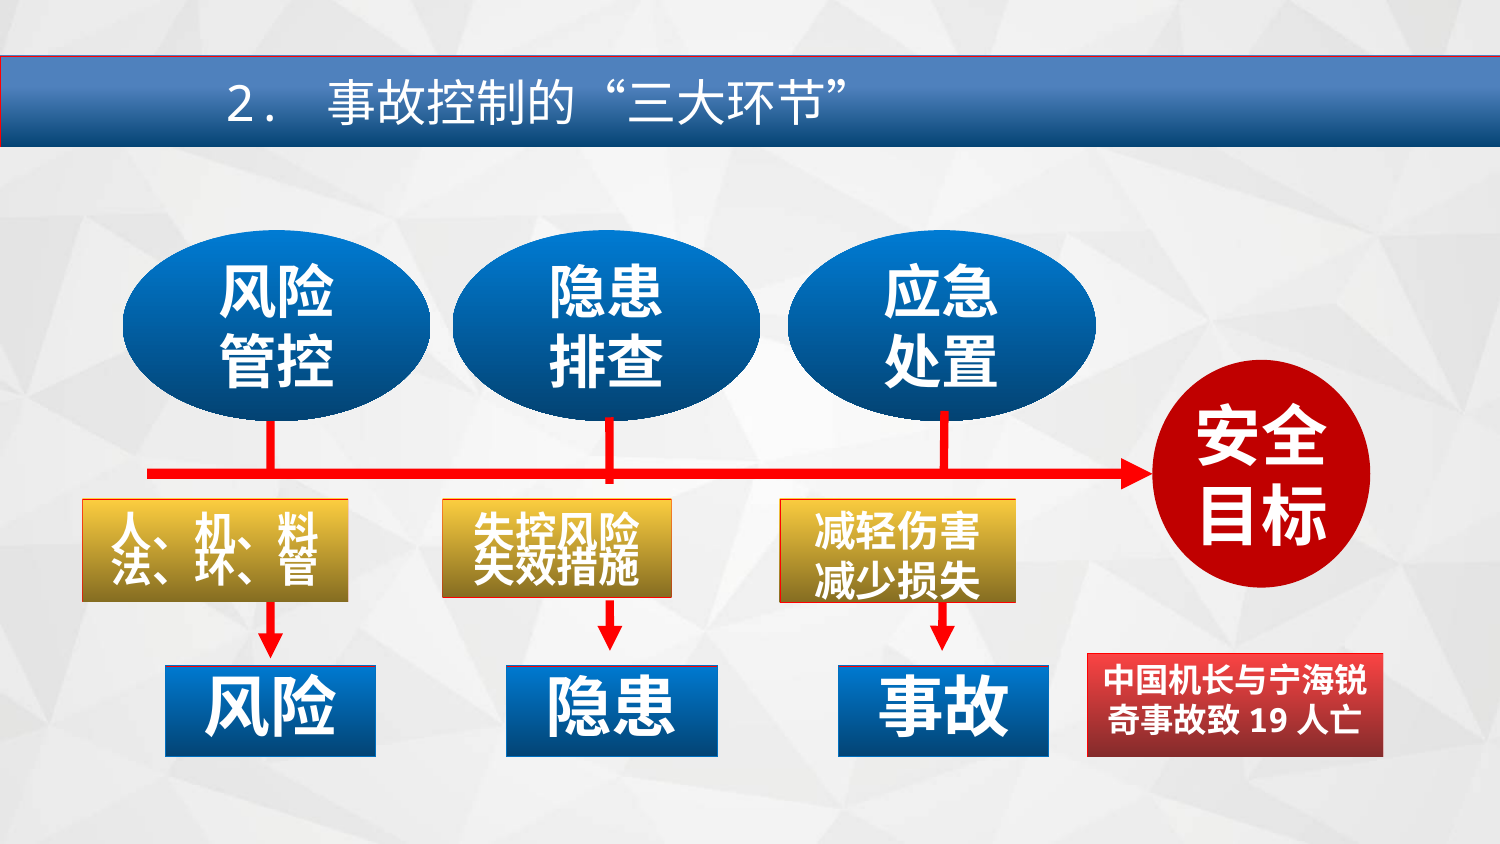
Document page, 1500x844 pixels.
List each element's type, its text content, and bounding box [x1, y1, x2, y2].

text_box 减轻伤害 减少损失 [779, 498, 1016, 603]
text_box 安全目标 [1152, 359, 1371, 588]
text_box [264, 642, 277, 659]
text_box 人、机、料法、环、管 [82, 498, 349, 602]
text_box [936, 638, 949, 651]
text_box [603, 631, 617, 651]
text_box 2. 事故控制的“三大环节” [0, 55, 1500, 147]
text_box [944, 467, 1152, 481]
text_box 失控风险 失效措施 [442, 498, 672, 598]
text_box 隐患 排查 [452, 230, 761, 421]
picture [0, 147, 1500, 844]
text_box 中国机长与宁海锐奇事故致19人亡 [1087, 653, 1384, 757]
text_box 应急 处置 [787, 230, 1096, 421]
picture [0, 0, 1500, 55]
text_box 隐患 [506, 665, 718, 757]
text_box 风险 [165, 665, 376, 757]
text_box 事故 [838, 665, 1049, 757]
text_box 风险 管控 [122, 230, 431, 421]
